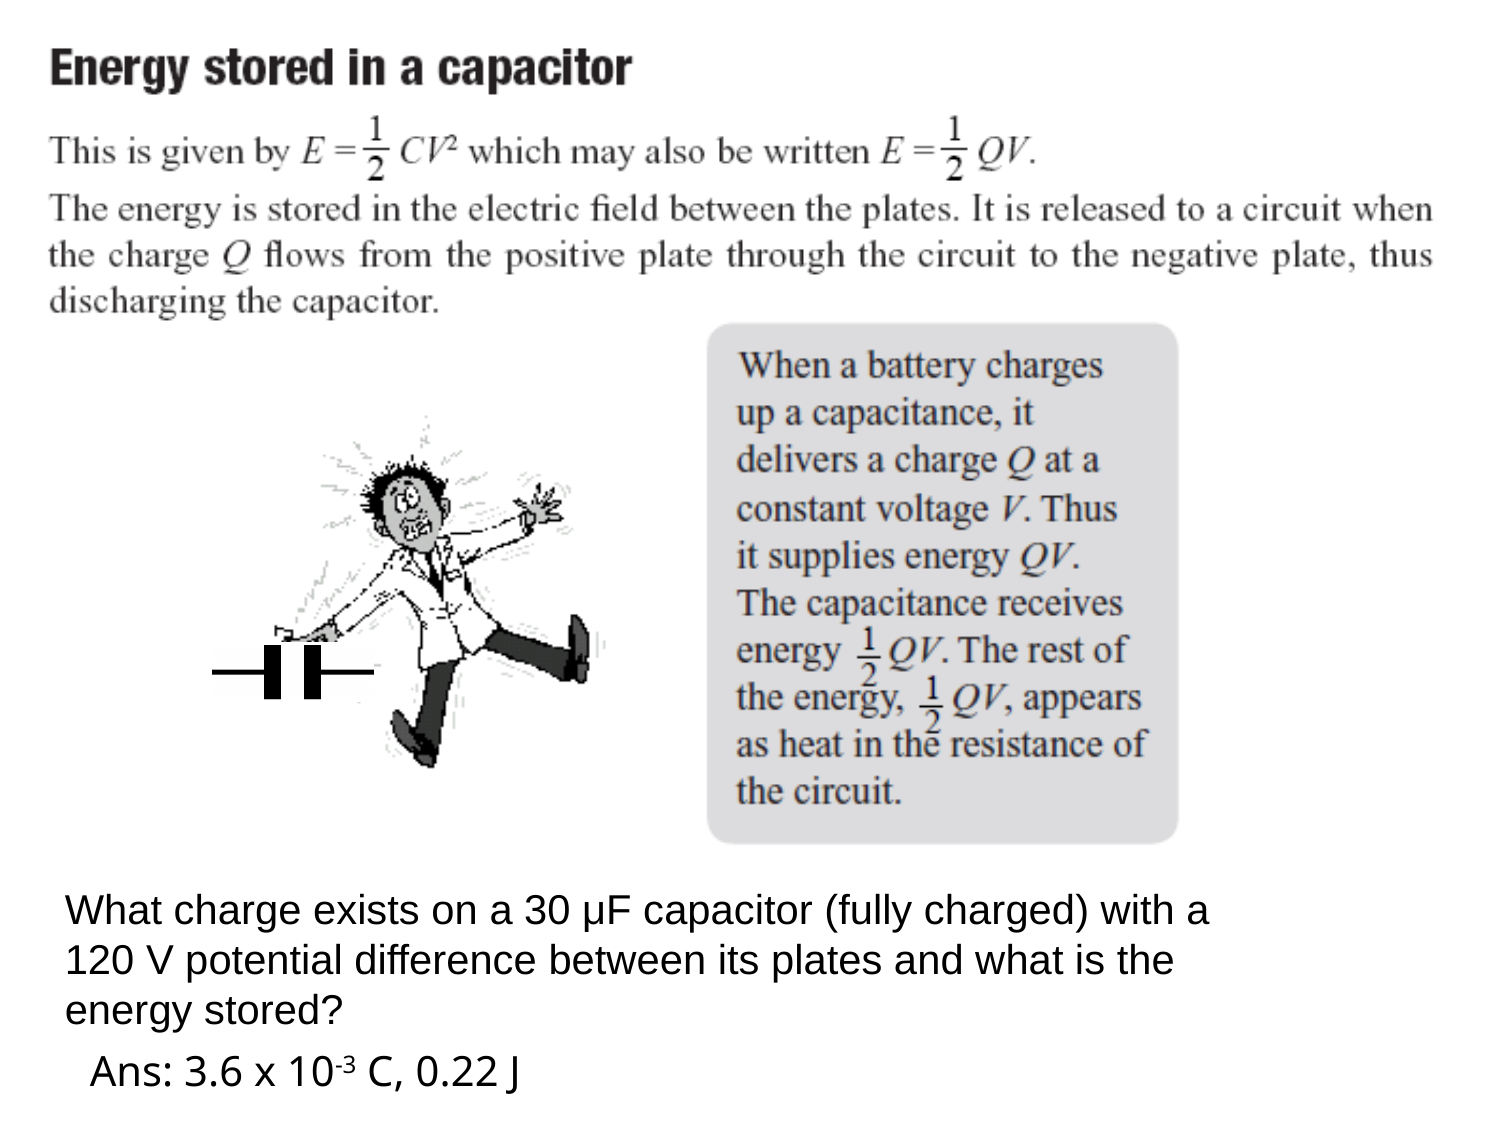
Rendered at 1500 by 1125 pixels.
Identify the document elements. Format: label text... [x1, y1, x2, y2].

picture [24, 24, 1457, 858]
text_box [212, 412, 613, 776]
text_box What charge exists on a 30 μF capacitor (fully charged) with a 120 V potential difference between its plates and what is the energy stored? [50, 875, 1300, 1040]
text_box Ans: 3.6 x 10-3 C, 0.22 J [74, 1037, 663, 1103]
